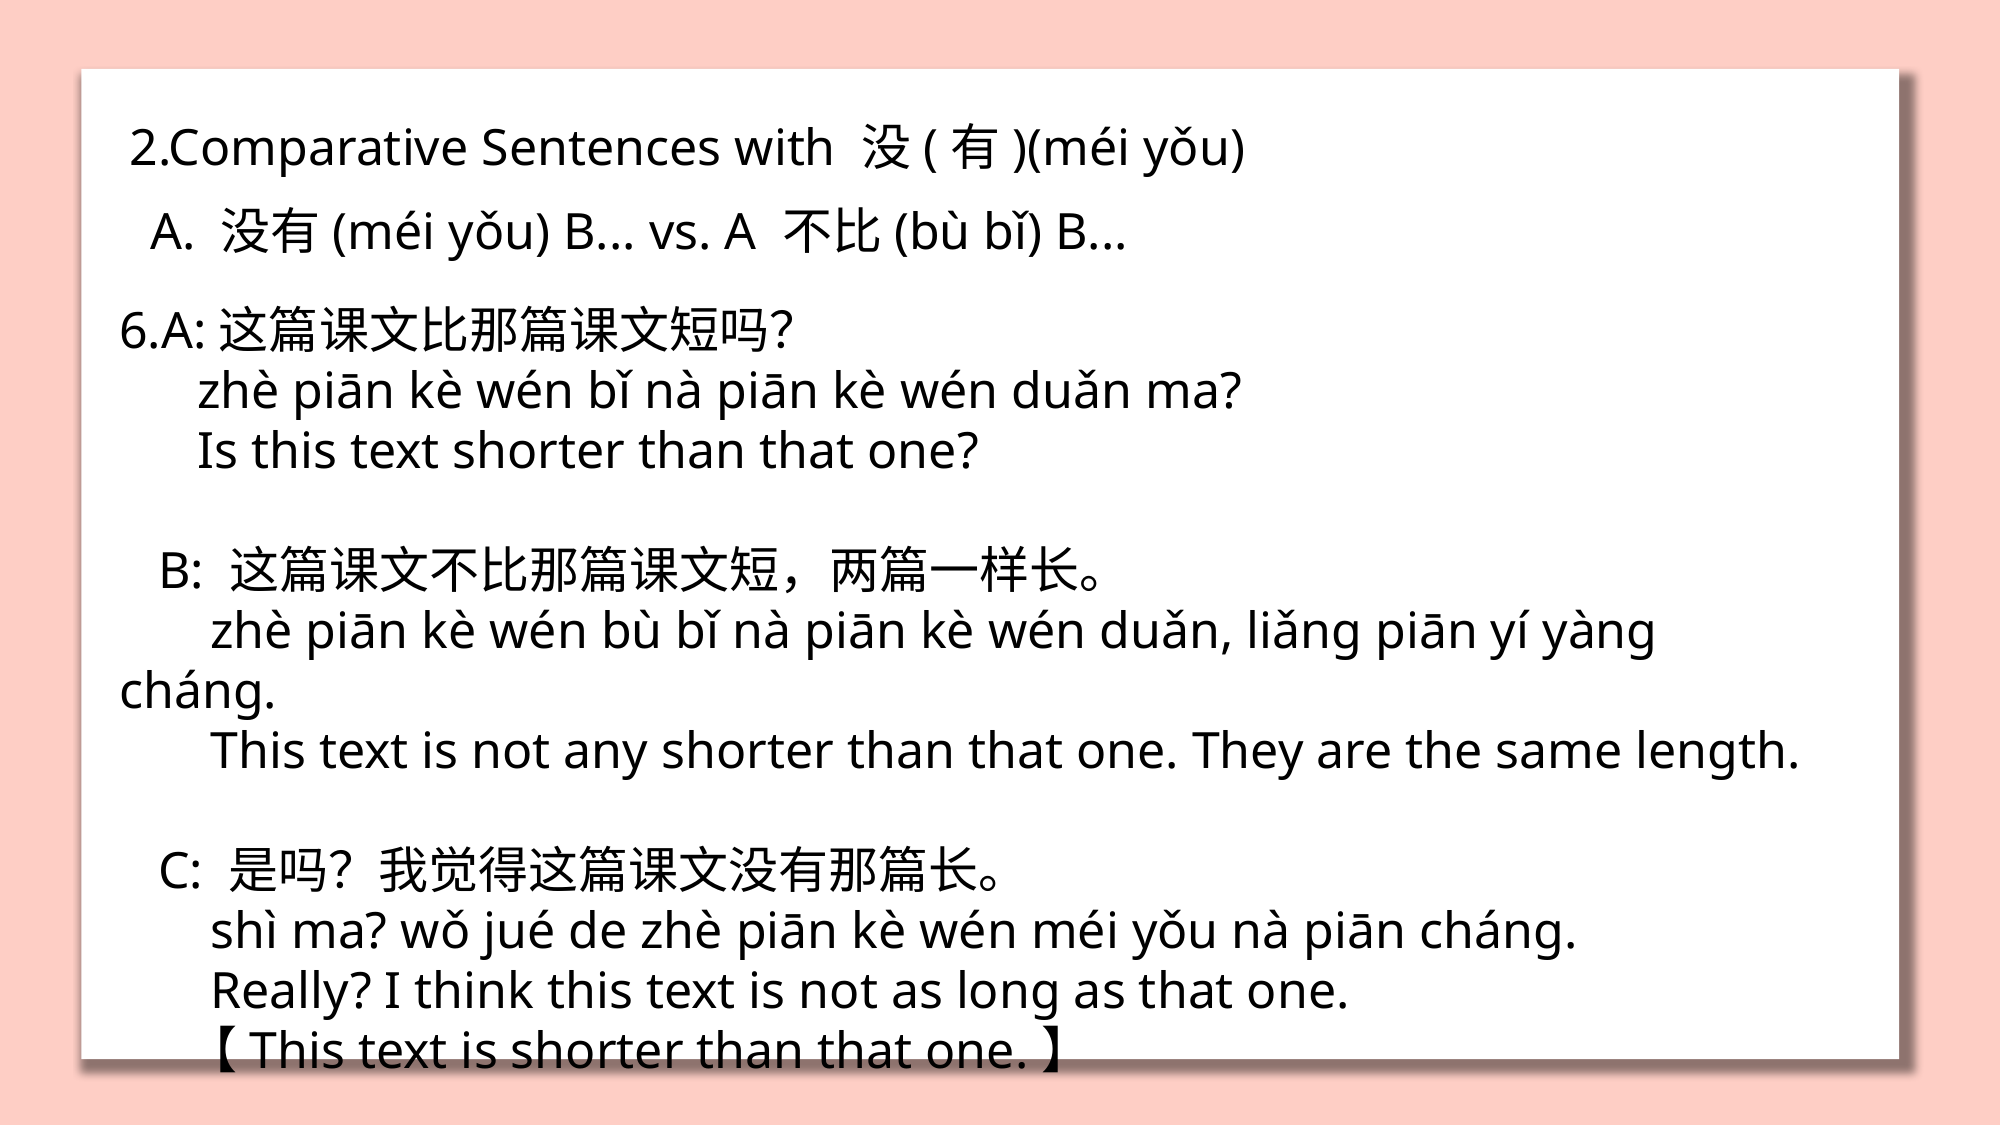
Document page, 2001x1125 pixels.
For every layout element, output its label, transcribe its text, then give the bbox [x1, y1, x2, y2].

text_box [80, 68, 1900, 1060]
text_box A. 没有(méi yǒu) B... vs. A 不比(bù bǐ) B... [135, 191, 1865, 267]
text_box 2.Comparative Sentences with 没(有)(méi yǒu) [114, 107, 1262, 243]
text_box 6.A:这篇课文比那篇课文短吗？ zhè piān kè wén bǐ nà piān kè wén duǎn ma? Is this text shorter than that one? B: 这篇课文不比那篇课文短，两篇一样长。 zhè piān kè wén bù bǐ nà piān kè wén duǎn, liǎng piān yí yàng cháng. This text is not any shorter than that one. They are the same length. C: 是吗？我觉得这篇课文没有那篇长。 shì ma? wǒ jué de zhè piān kè wén méi yǒu nà piān cháng. Really? I think this text is not as long as that one. 【This text is shorter than that one.】 [104, 291, 1836, 1086]
